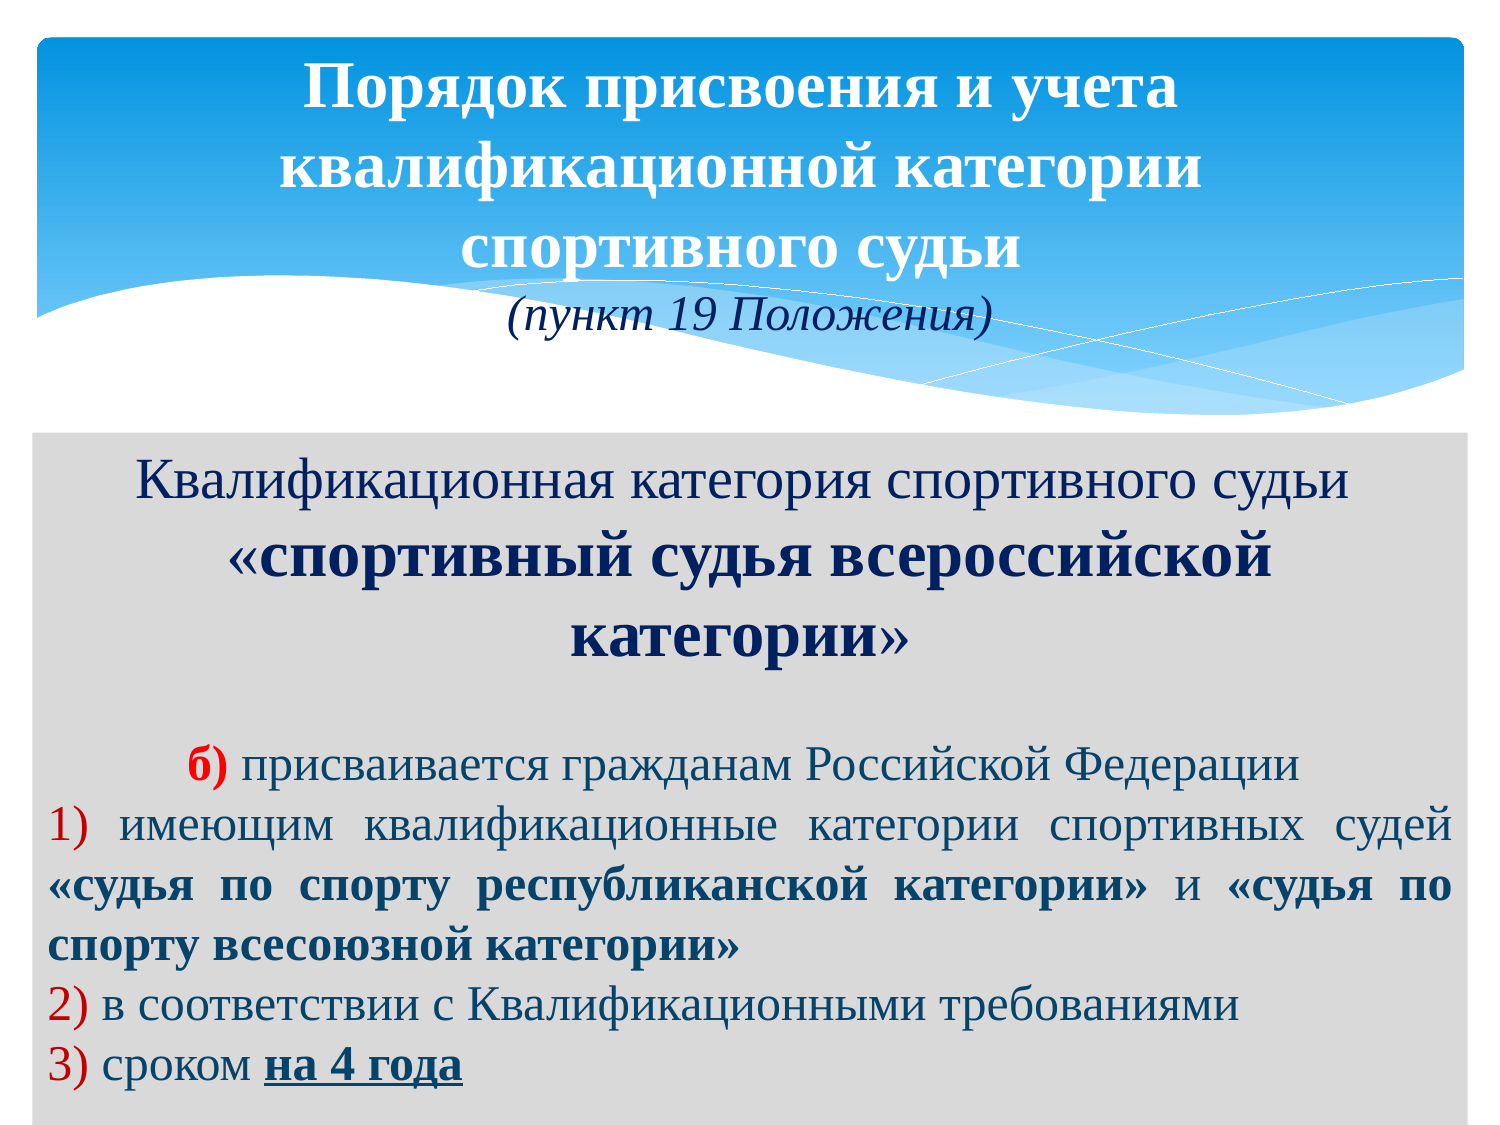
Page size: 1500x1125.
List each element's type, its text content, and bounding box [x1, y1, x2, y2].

title Порядок присвоения и учета квалификационной категории спортивного судьи (пункт 19 Положения) [75, 55, 1425, 327]
list Квалификационная категория спортивного судьи «спортивный судья всероссийской категории» б) присваивается гражданам Российской Федерации 1) имеющим квалификационные категории спортивных судей «судья по спорту республиканской категории» и «судья по спорту всесоюзной категории» 2) в соответствии с Квалификационными требованиями 3) сроком на 4 года [32, 432, 1468, 1125]
